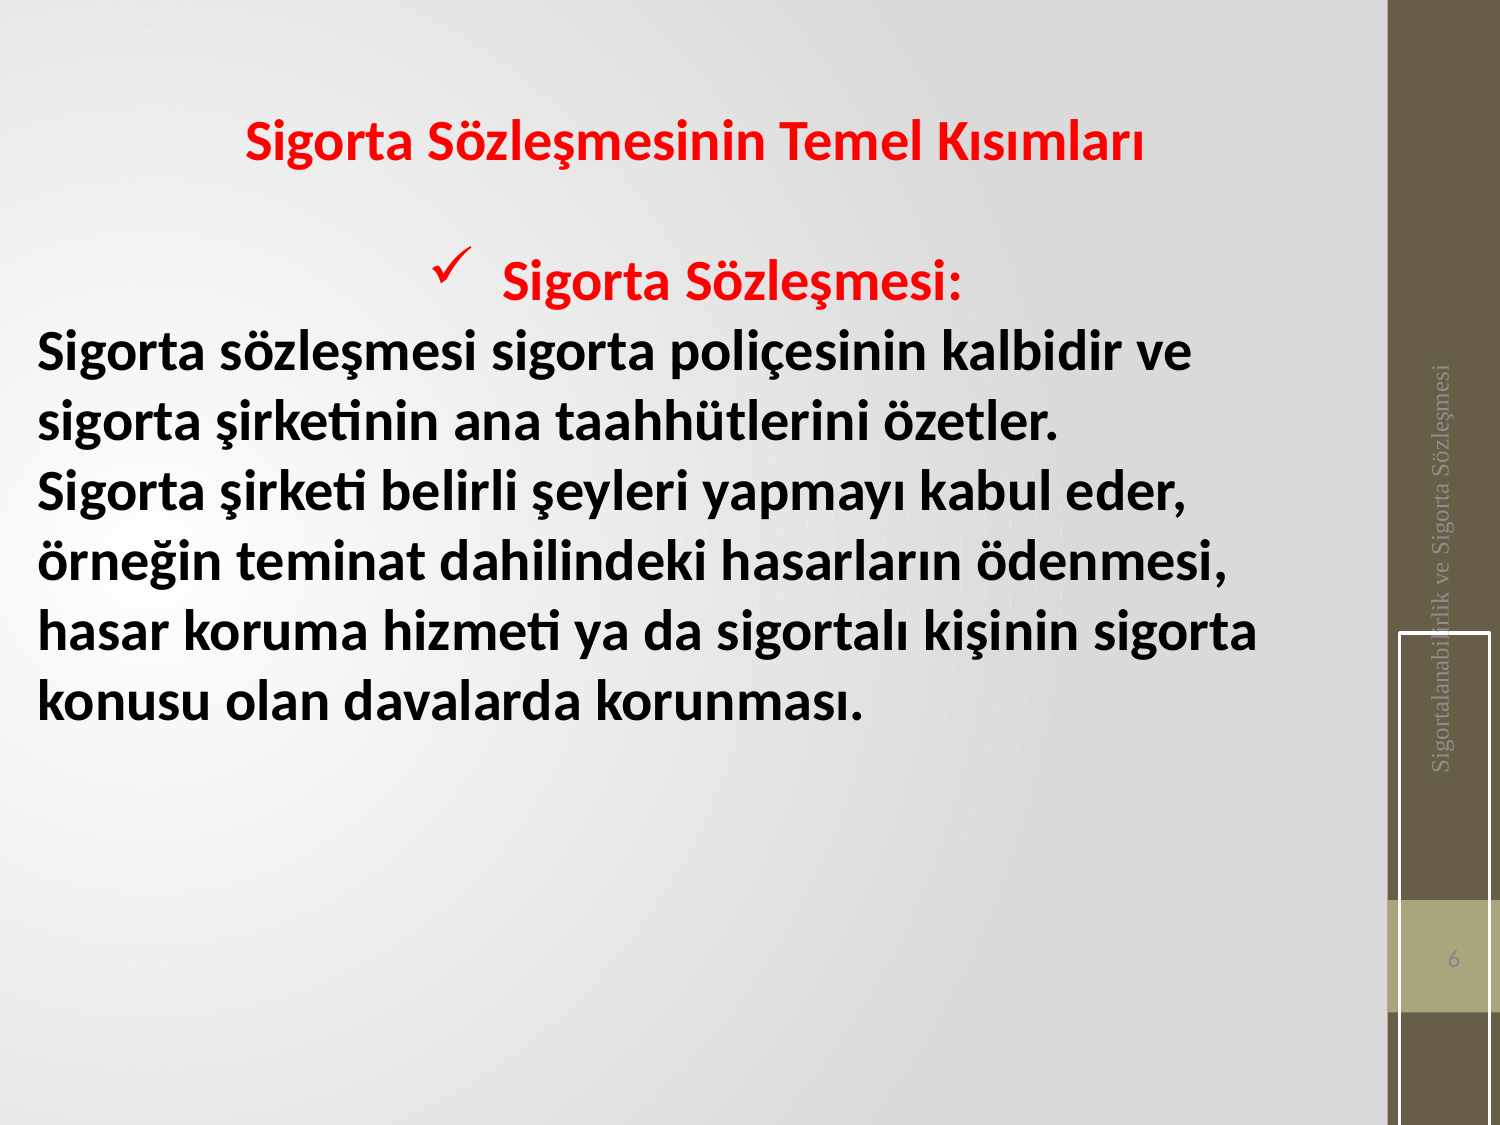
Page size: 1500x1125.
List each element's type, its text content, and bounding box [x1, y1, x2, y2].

text_box Sigorta Sözleşmesinin Temel Kısımları Sigorta Sözleşmesi: Sigorta sözleşmesi sigorta poliçesinin kalbidir ve sigorta şirketinin ana taahhütlerini özetler. Sigorta şirketi belirli şeyleri yapmayı kabul eder, örneğin teminat dahilindeki hasarların ödenmesi, hasar koruma hizmeti ya da sigortalı kişinin sigorta konusu olan davalarda korunması. [37, 99, 1354, 803]
footer Sigortalanabilirlik ve Sigorta Sözleşmesi [1408, 250, 1469, 889]
slide_number 6 [1398, 631, 1491, 1125]
